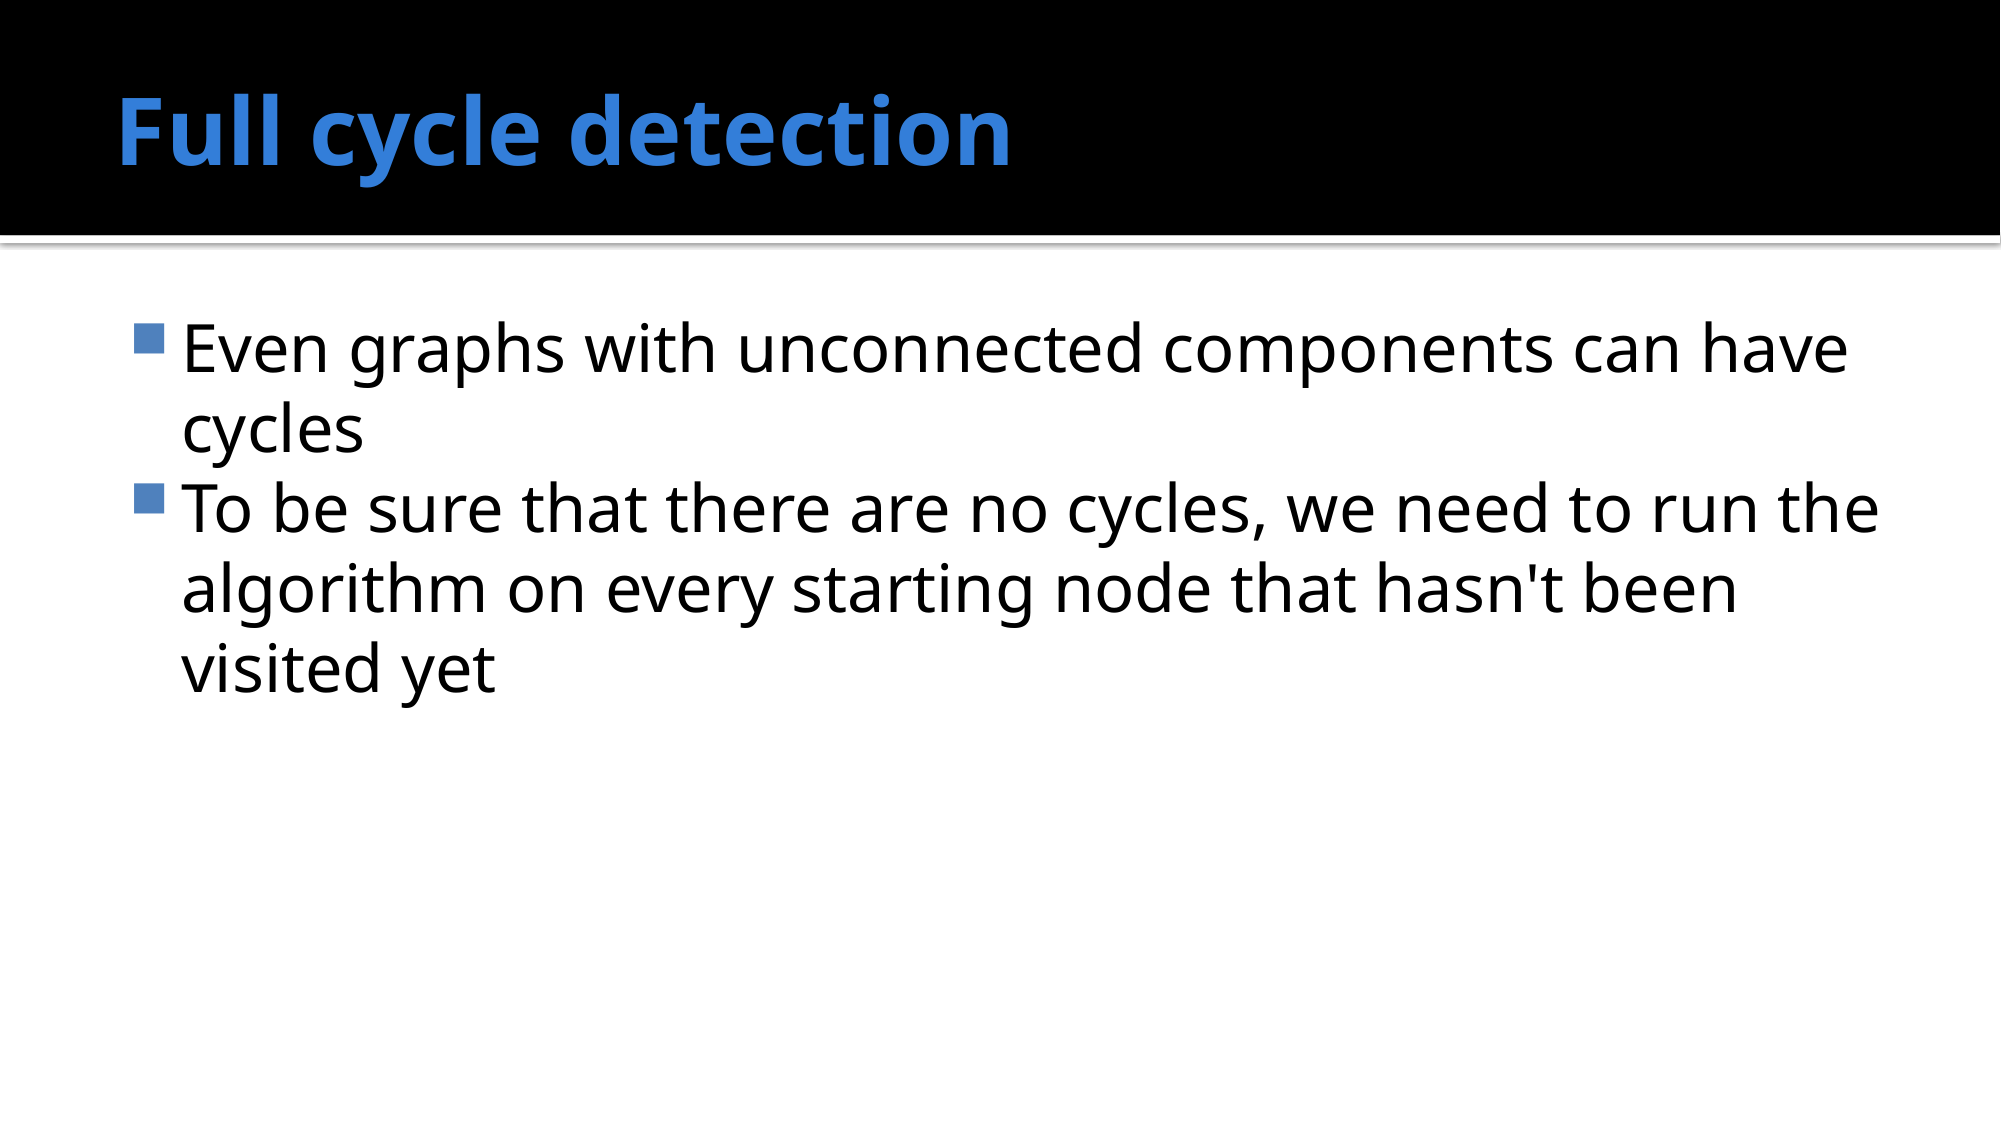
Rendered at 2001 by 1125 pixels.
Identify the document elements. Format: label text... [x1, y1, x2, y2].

list Even graphs with unconnected components can have cycles To be sure that there are no cycles, we need to run the algorithm on every starting node that hasn't been visited yet [99, 291, 1900, 1050]
title Full cycle detection [99, 25, 1900, 231]
